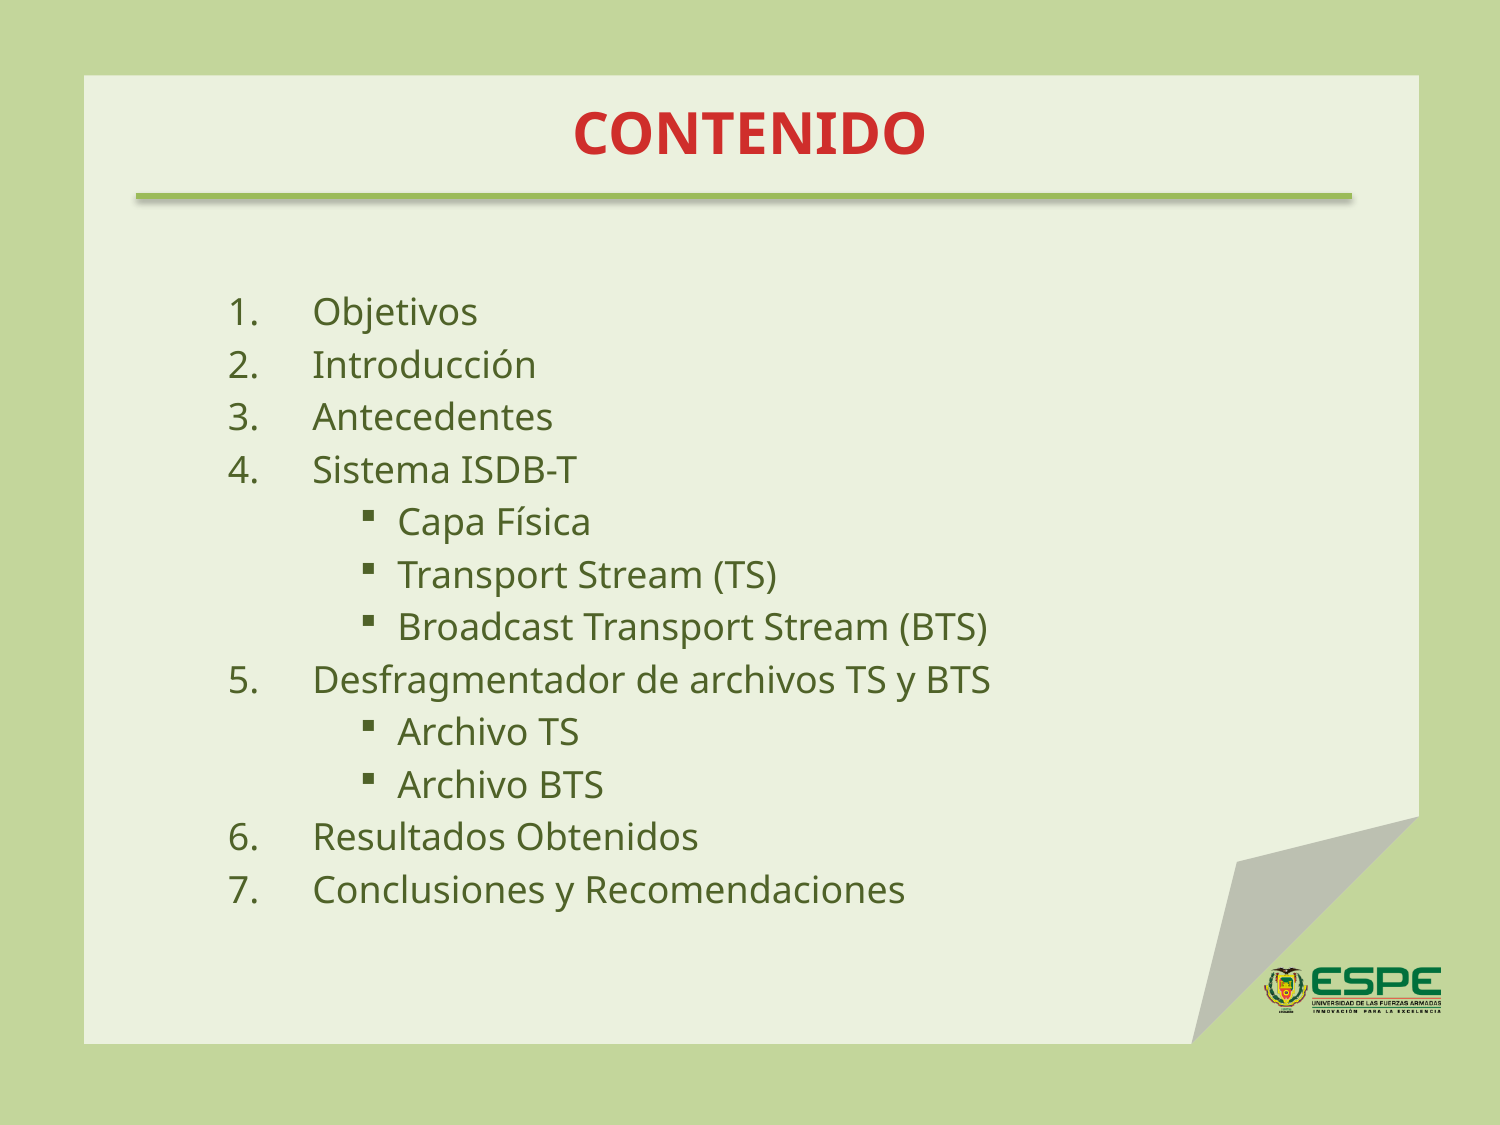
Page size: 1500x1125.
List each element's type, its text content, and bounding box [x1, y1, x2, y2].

title CONTENIDO [75, 66, 1425, 197]
list Objetivos Introducción Antecedentes Sistema ISDB-T Capa Física Transport Stream (TS) Broadcast Transport Stream (BTS) Desfragmentador de archivos TS y BTS Archivo TS Archivo BTS Resultados Obtenidos Conclusiones y Recomendaciones [194, 280, 1164, 882]
picture [1264, 967, 1441, 1013]
